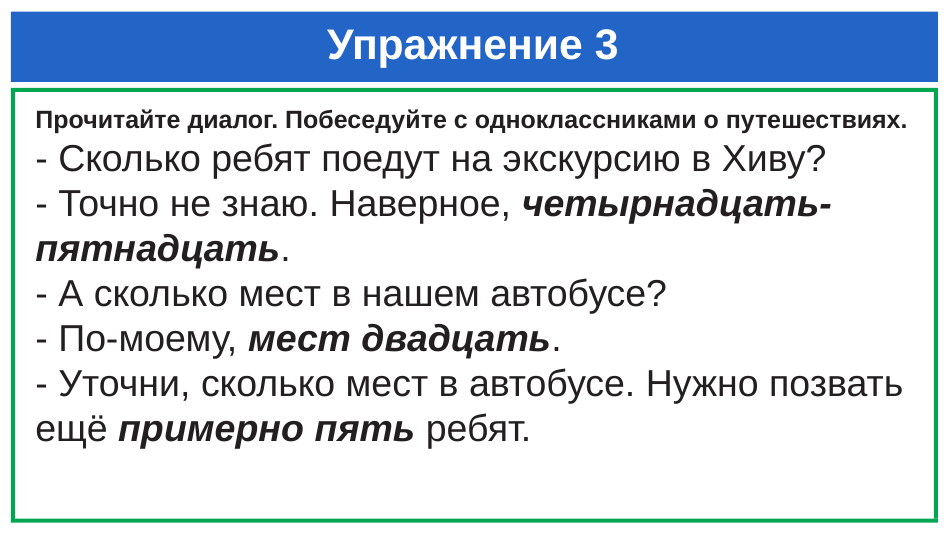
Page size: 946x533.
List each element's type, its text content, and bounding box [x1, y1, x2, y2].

list Прочитайте диалог. Побеседуйте с одноклассниками о путешествиях. - Сколько ребят поедут на экскурсию в Хиву? - Точно не знаю. Наверное, четырнадцать-пятнадцать. - А сколько мест в нашем автобусе? - По-моему, мест двадцать. - Уточни, сколько мест в автобусе. Нужно позвать ещё примерно пять ребят. [35, 103, 946, 533]
title Упражнение 3 [49, 16, 897, 69]
